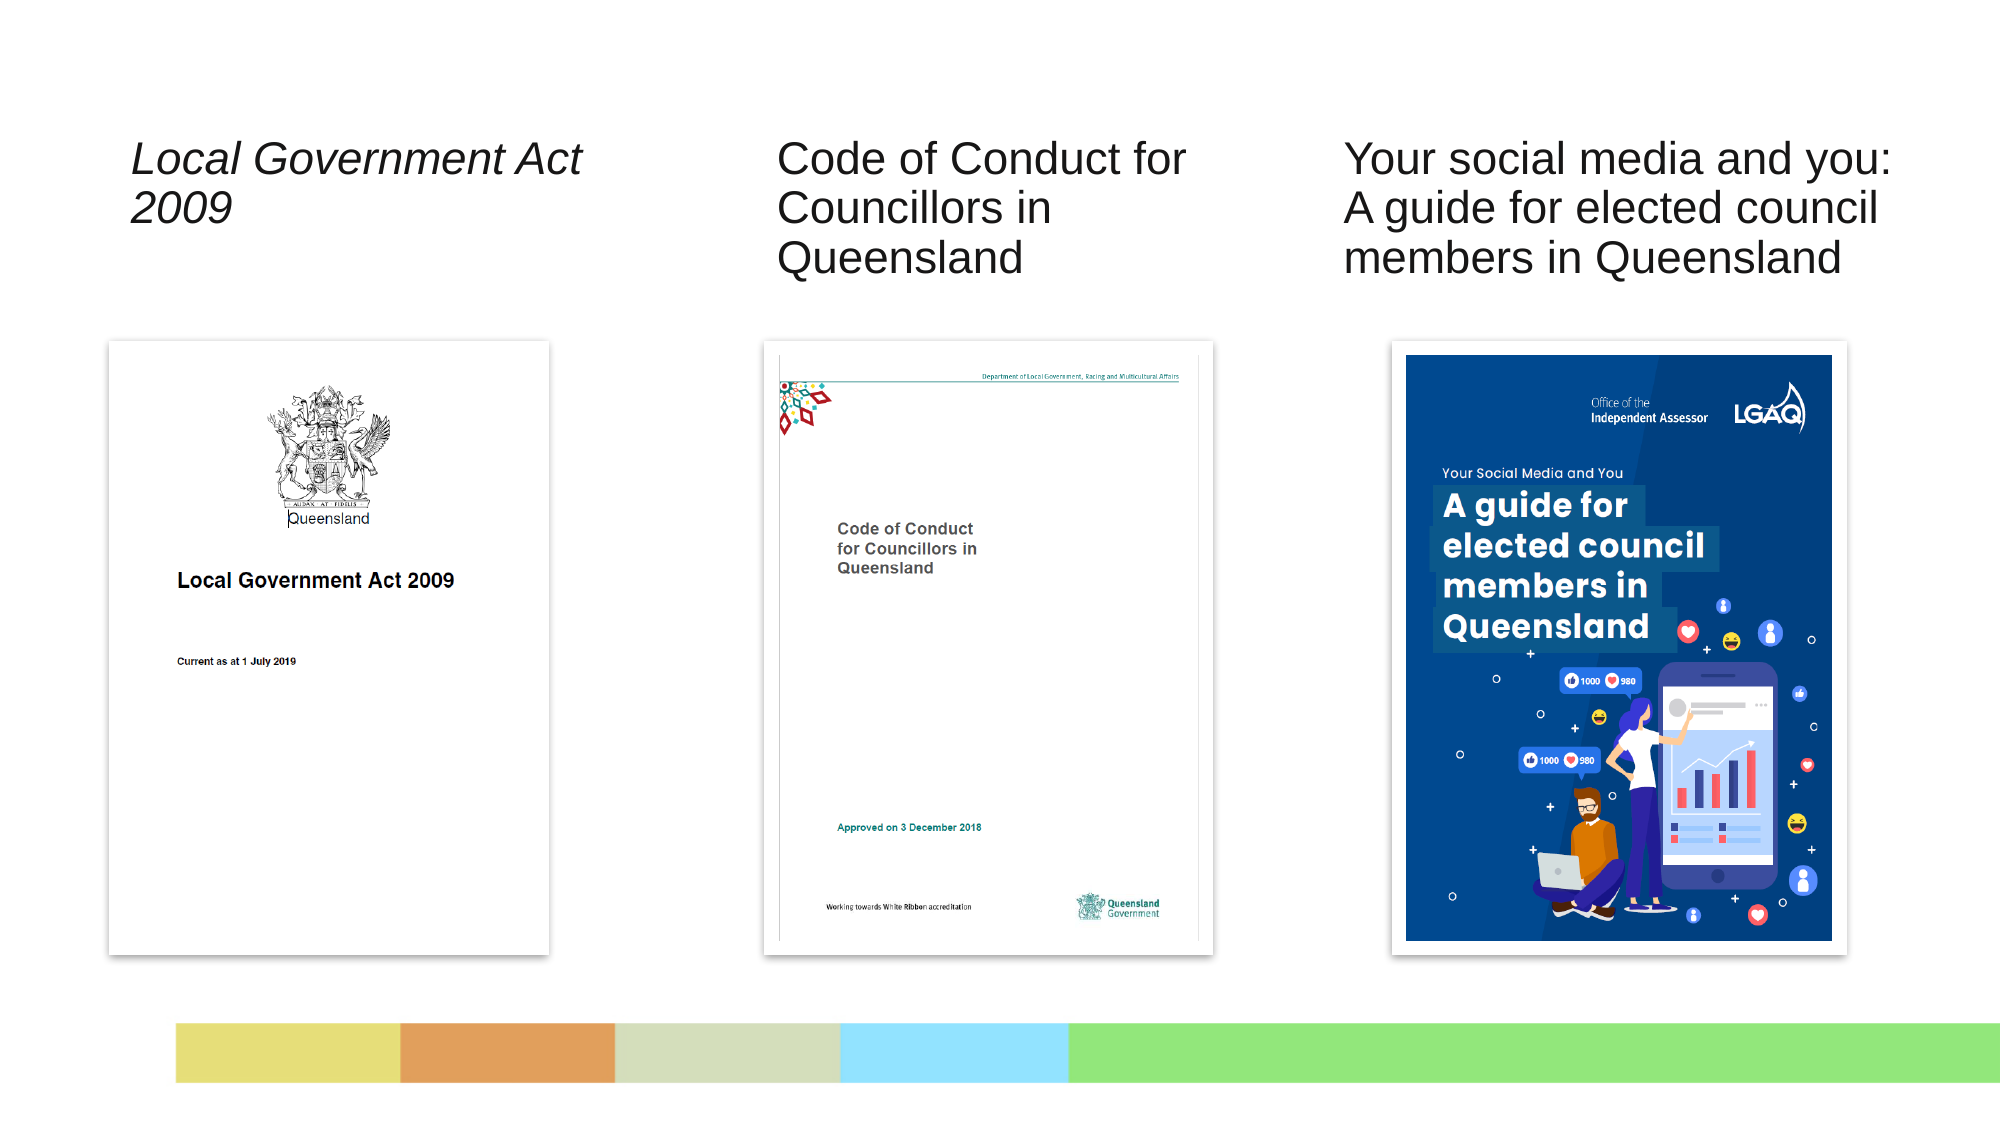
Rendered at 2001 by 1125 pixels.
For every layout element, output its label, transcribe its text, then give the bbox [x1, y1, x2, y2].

picture [778, 355, 1199, 941]
text_box Local Government Act 2009 [115, 127, 611, 576]
picture [123, 355, 535, 941]
list Code of Conduct for Councillors in Queensland [761, 127, 1211, 341]
picture [1406, 355, 1833, 941]
text_box Your social media and you: A guide for elected council members in Queensland [1328, 127, 1944, 576]
